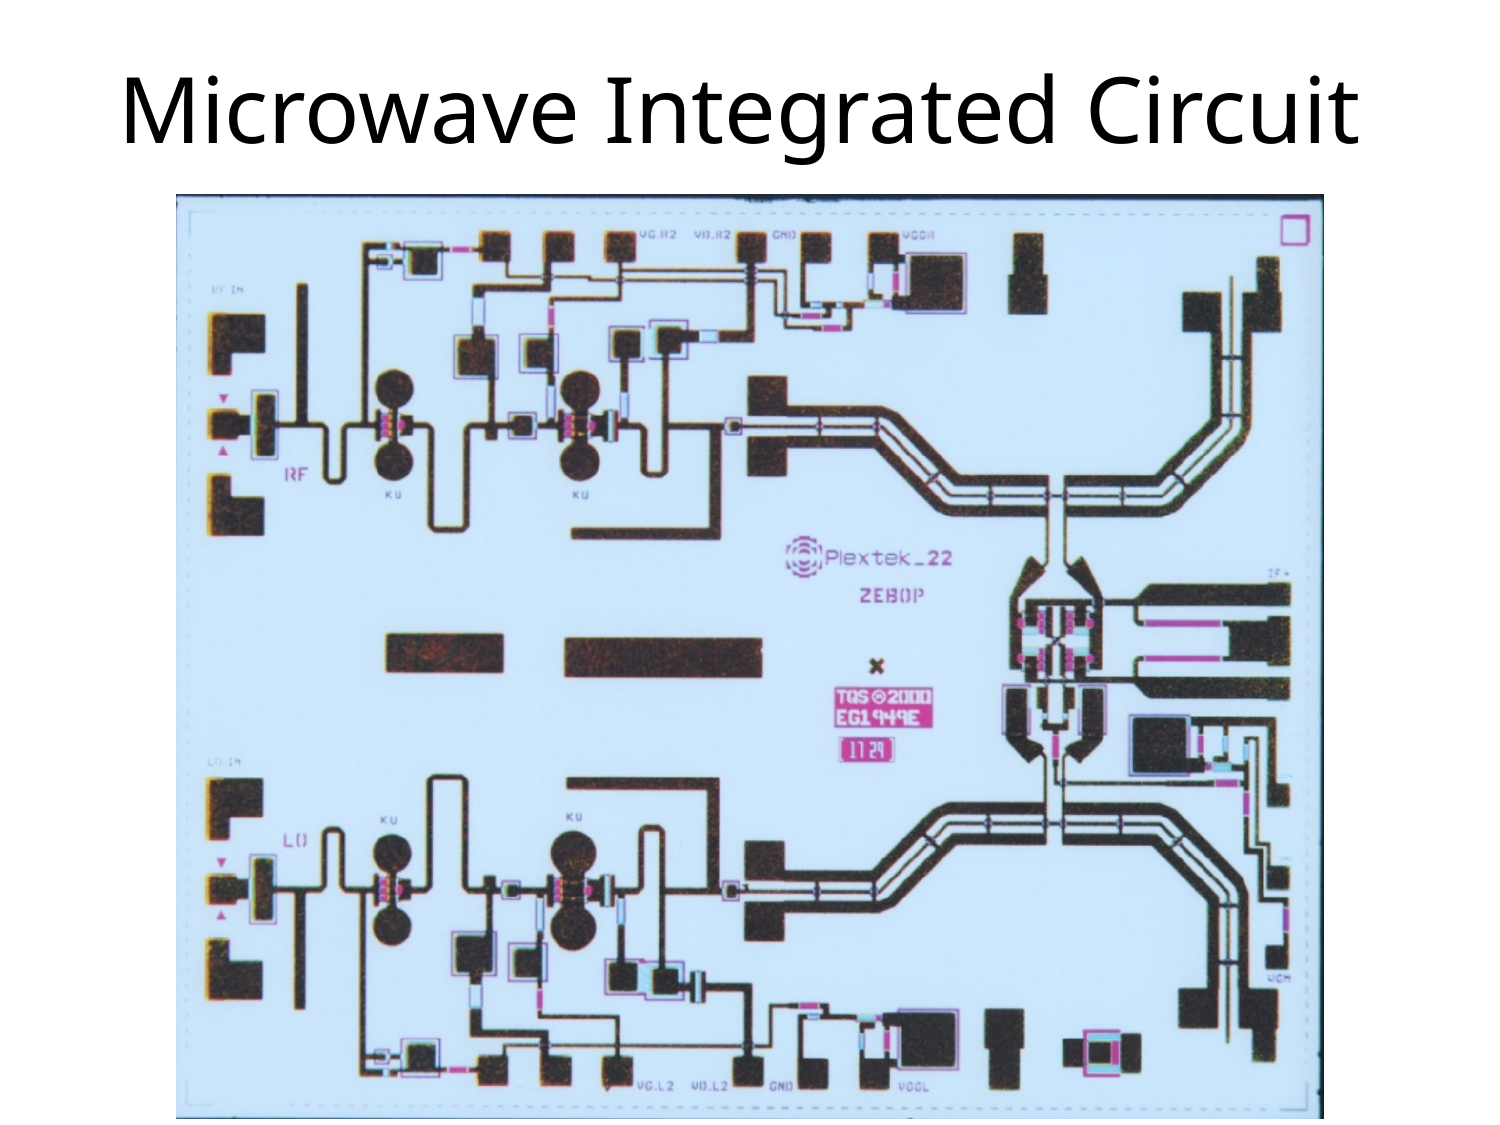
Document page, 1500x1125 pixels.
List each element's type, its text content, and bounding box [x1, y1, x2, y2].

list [176, 194, 1324, 1119]
title Microwave Integrated Circuit [103, 5, 1397, 223]
